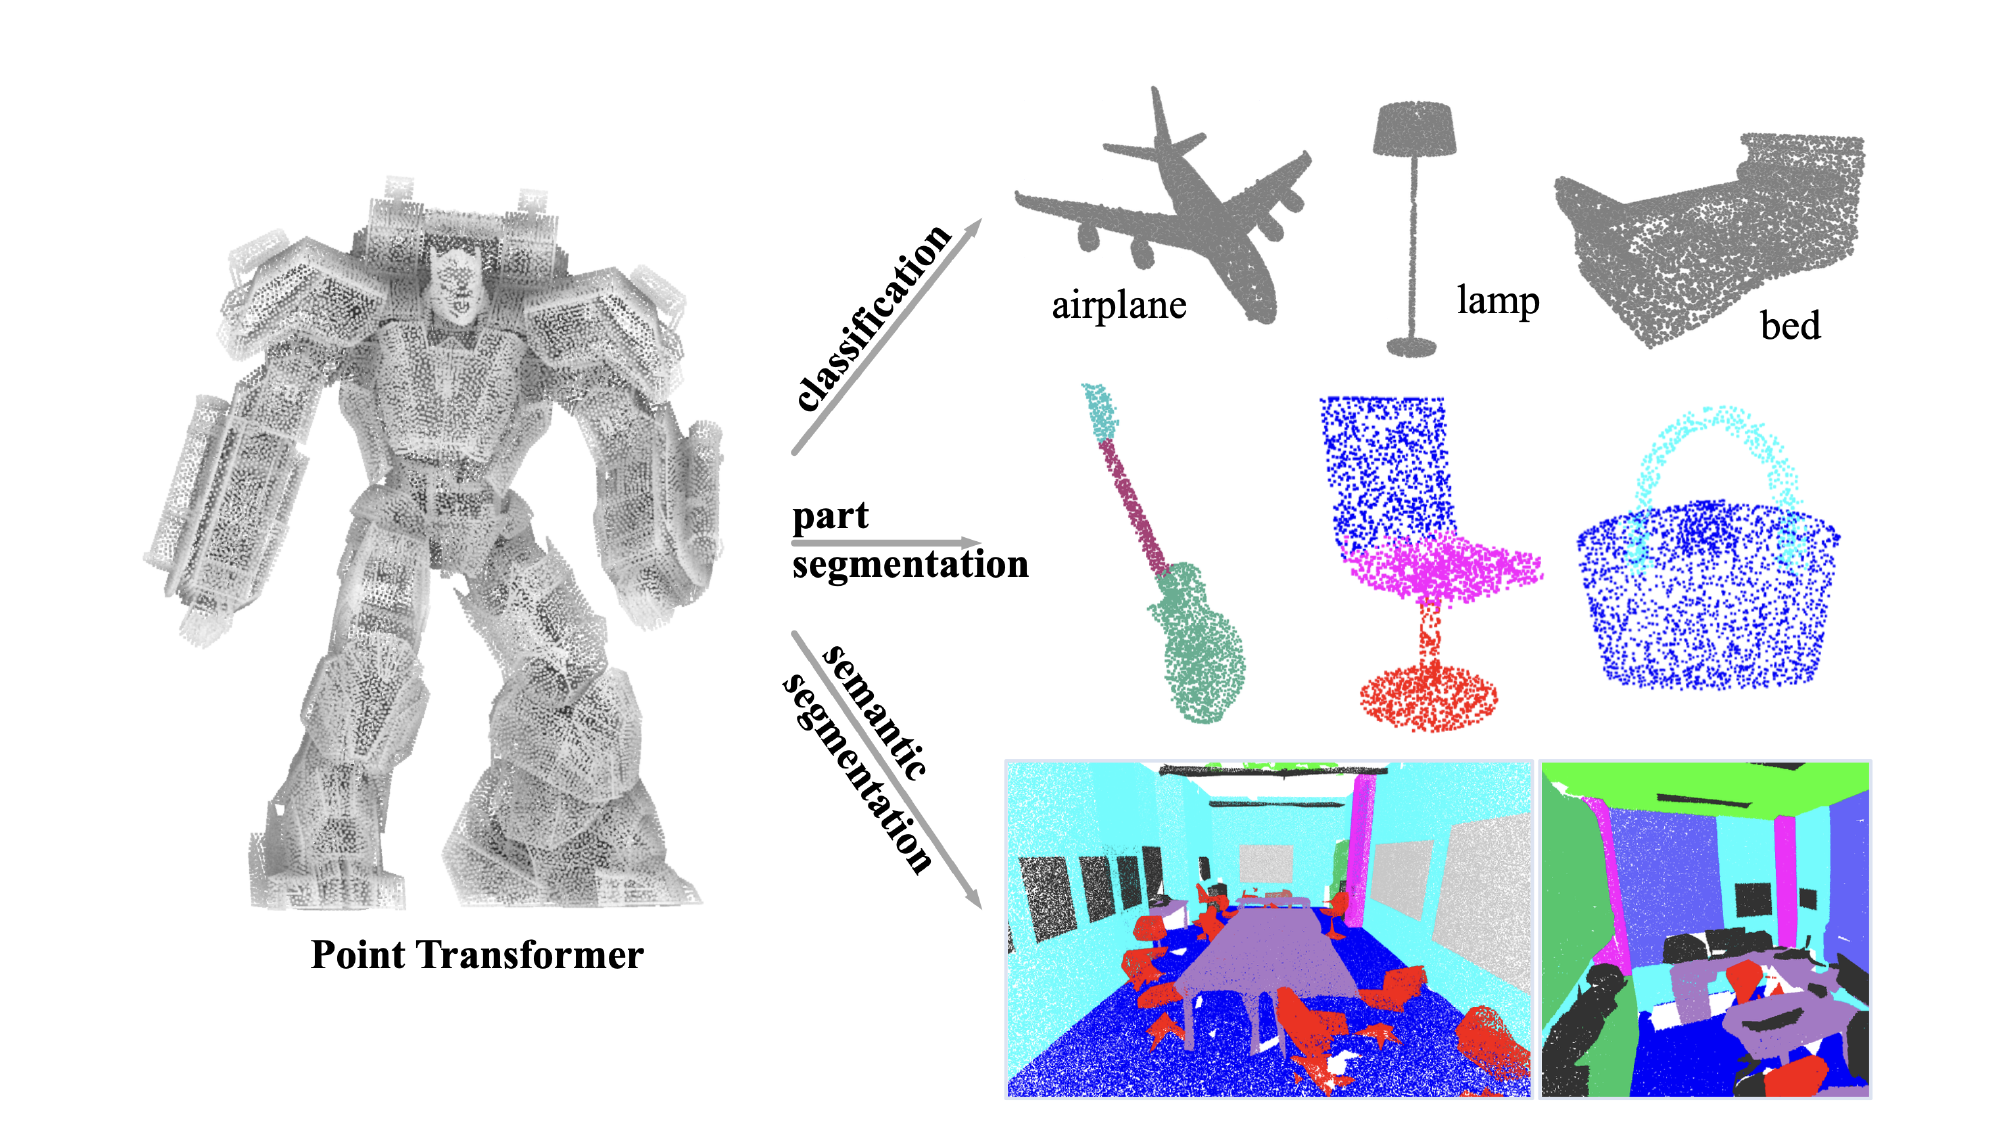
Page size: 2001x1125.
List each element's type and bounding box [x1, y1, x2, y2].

picture [110, 36, 743, 1125]
picture [755, 36, 1915, 1125]
